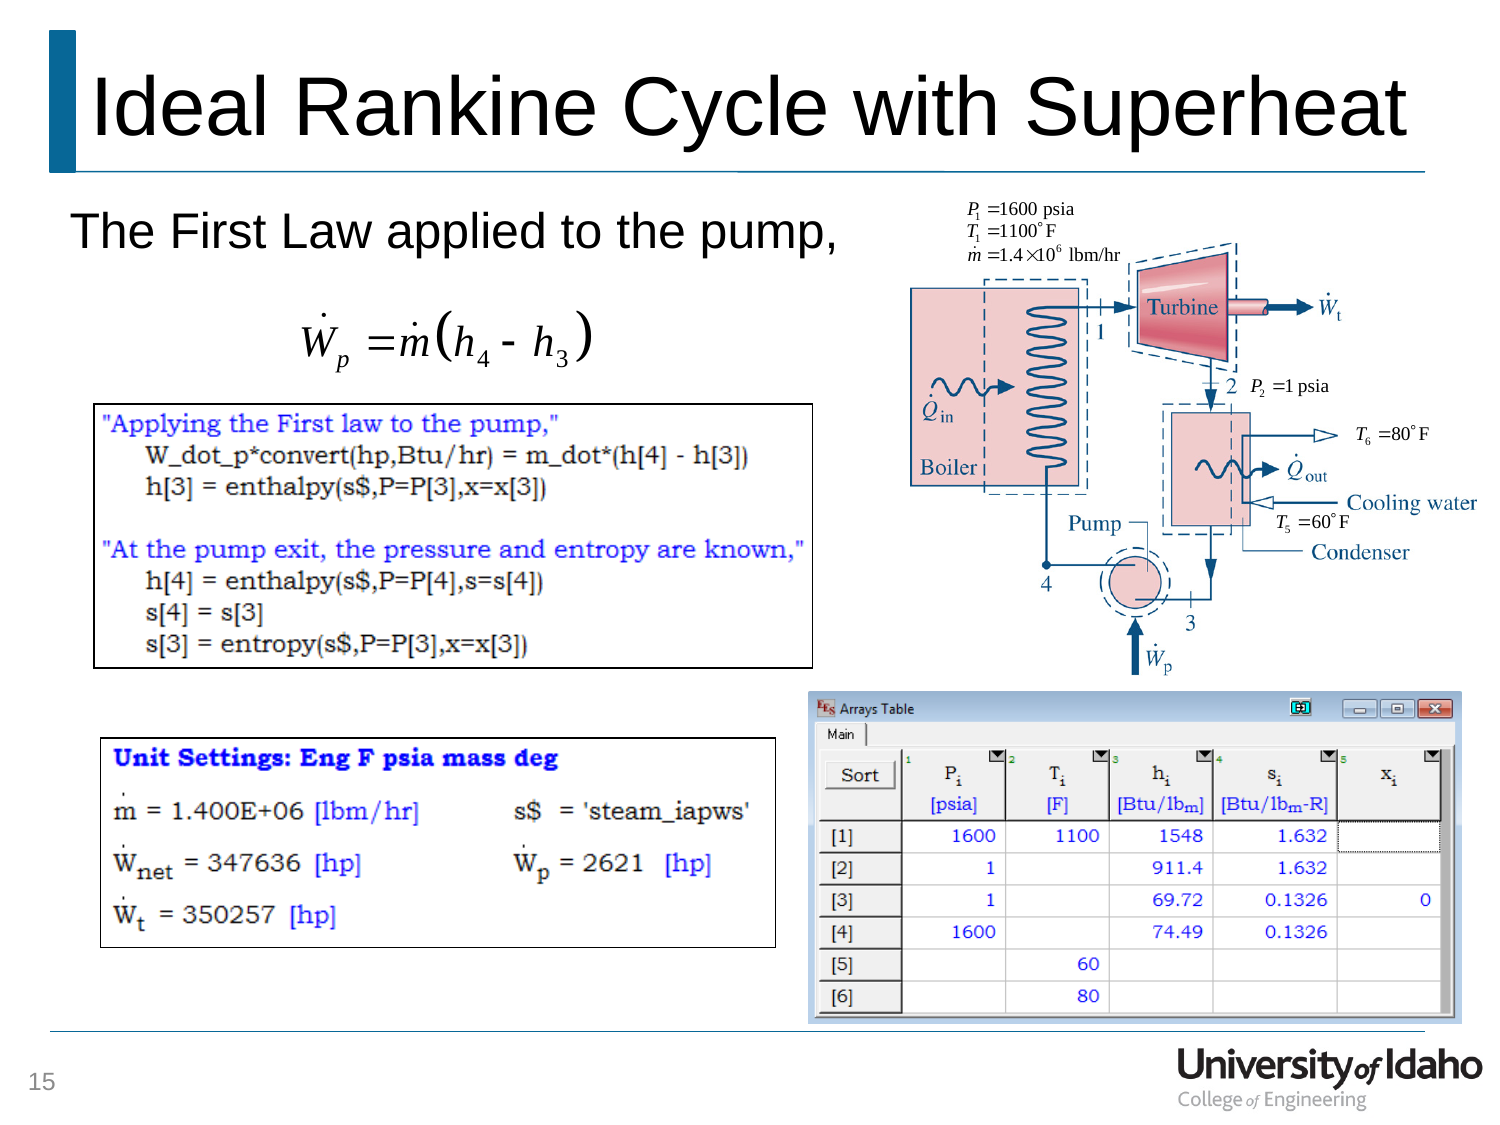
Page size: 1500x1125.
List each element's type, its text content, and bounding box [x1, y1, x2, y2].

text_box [909, 196, 1477, 677]
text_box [296, 304, 596, 386]
title Ideal Rankine Cycle with Superheat [75, 31, 1425, 174]
picture [100, 738, 775, 947]
slide_number 15 [12, 1050, 140, 1111]
text_box The First Law applied to the pump, [54, 191, 855, 266]
picture [1165, 1041, 1495, 1118]
picture [94, 404, 813, 668]
picture [808, 691, 1463, 1024]
